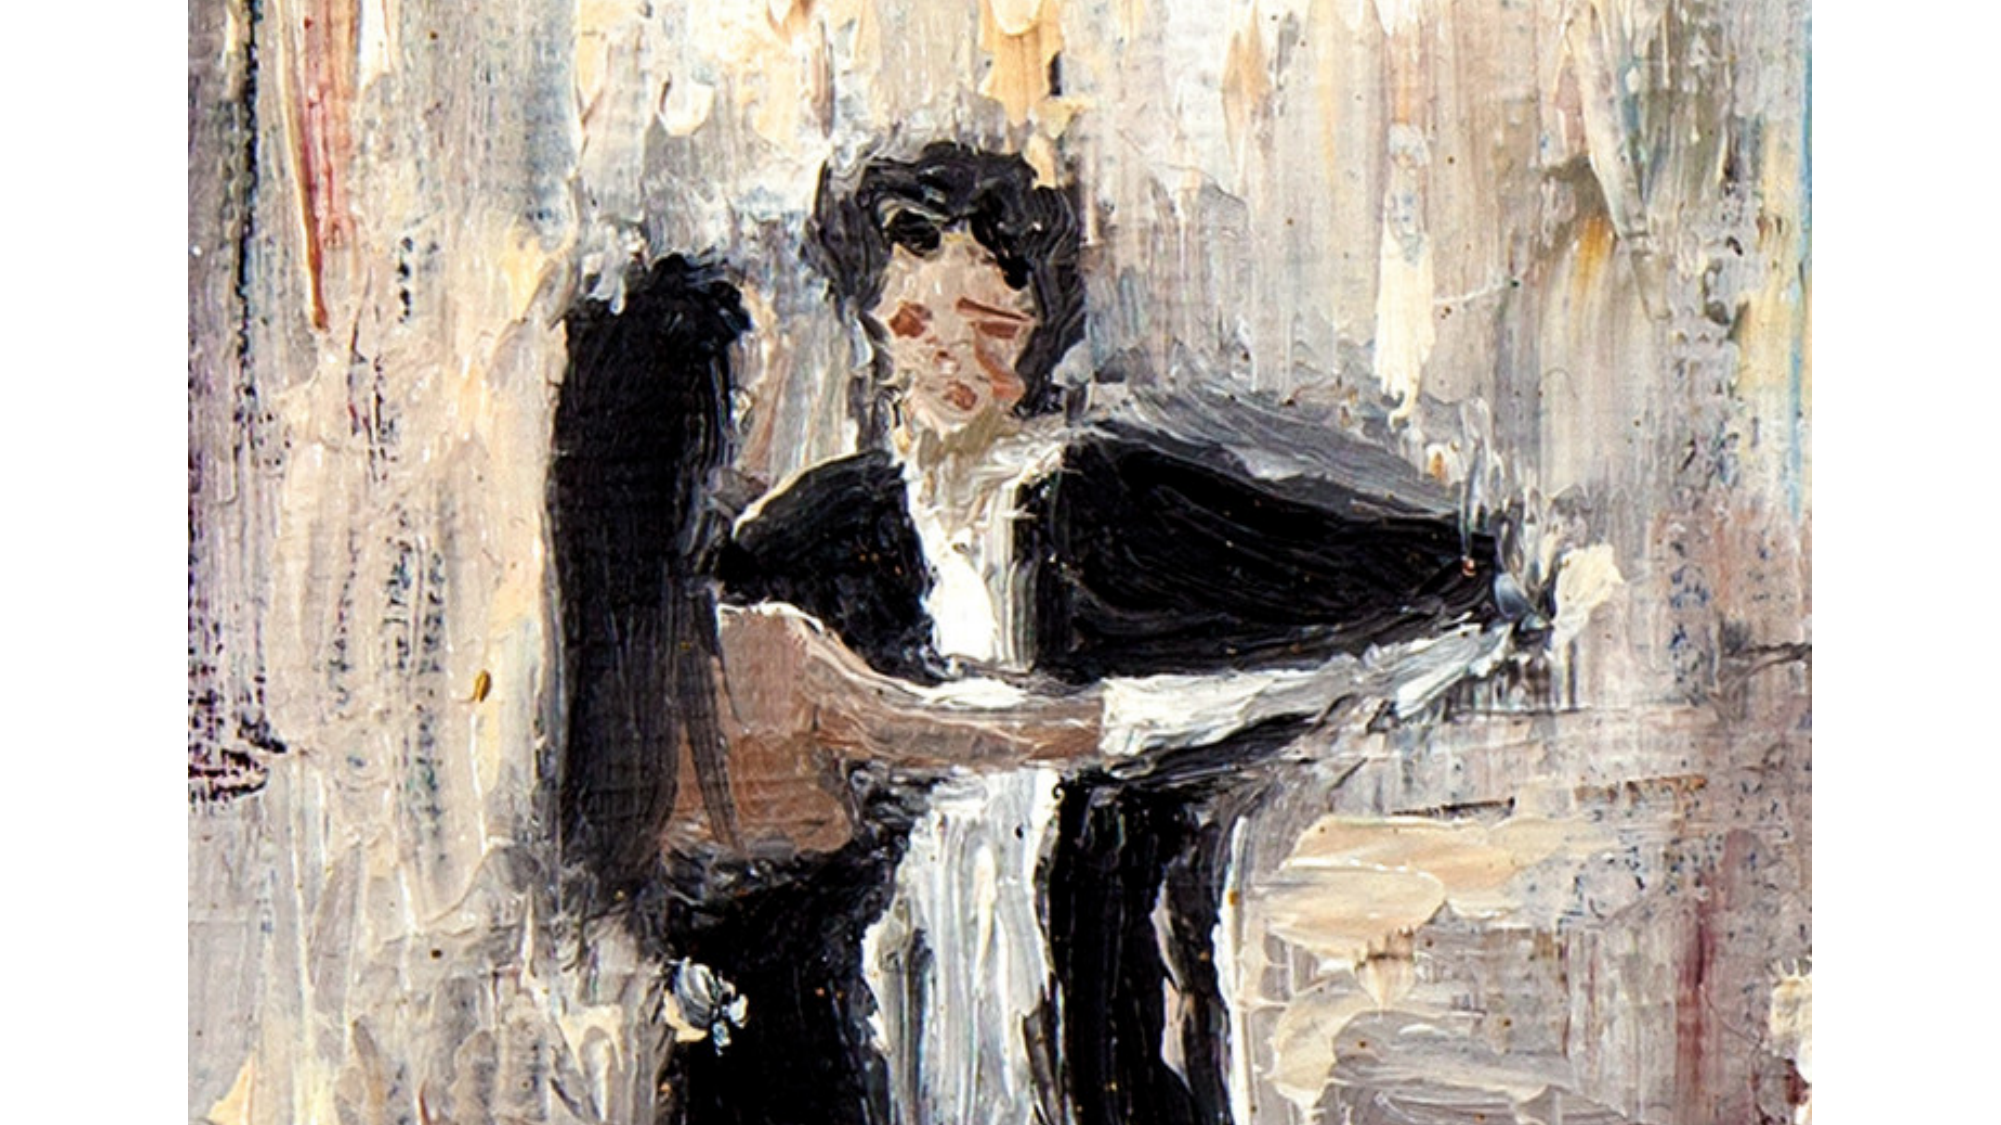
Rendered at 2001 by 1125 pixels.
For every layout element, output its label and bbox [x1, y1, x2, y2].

picture [187, 0, 1812, 1125]
